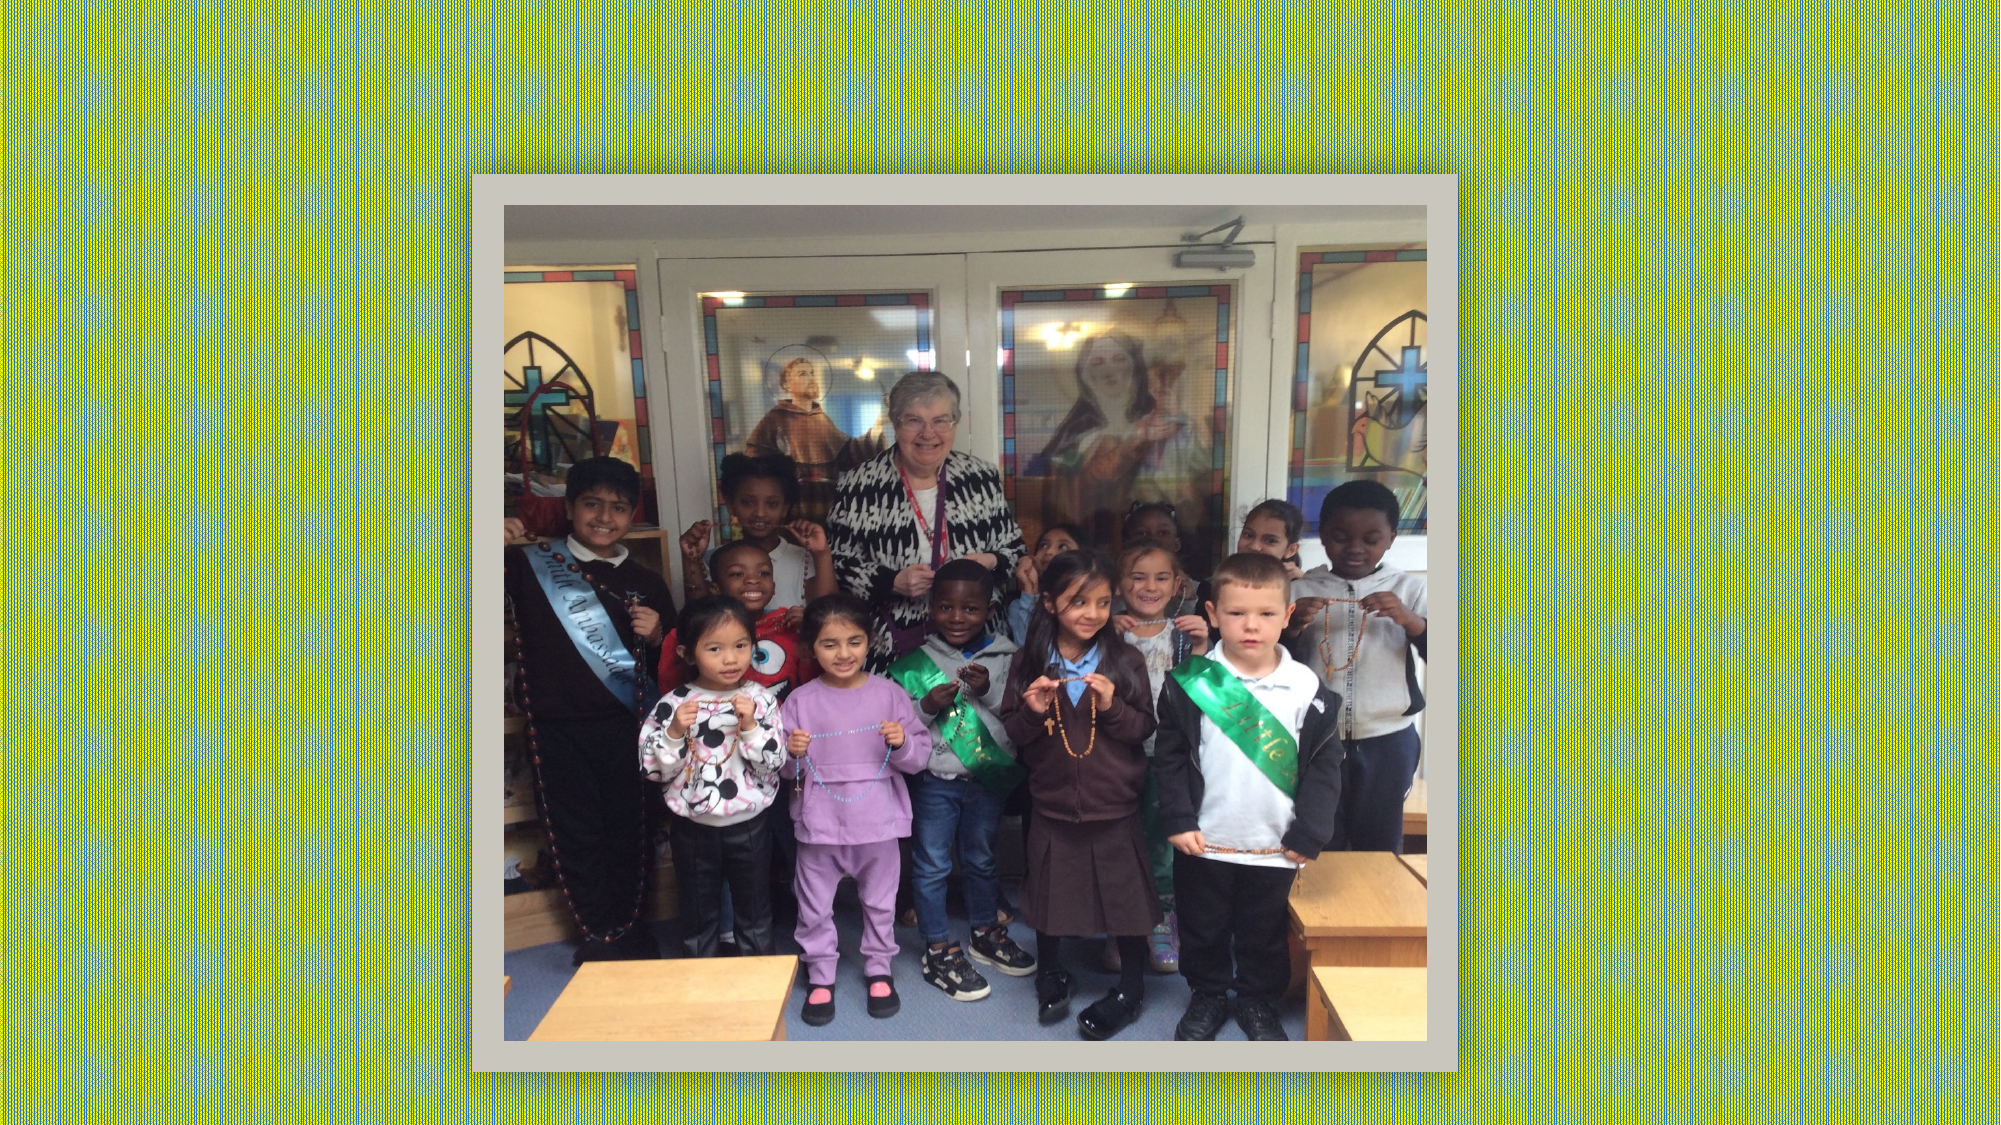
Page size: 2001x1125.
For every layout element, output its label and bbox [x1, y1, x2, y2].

list [503, 205, 1427, 1041]
